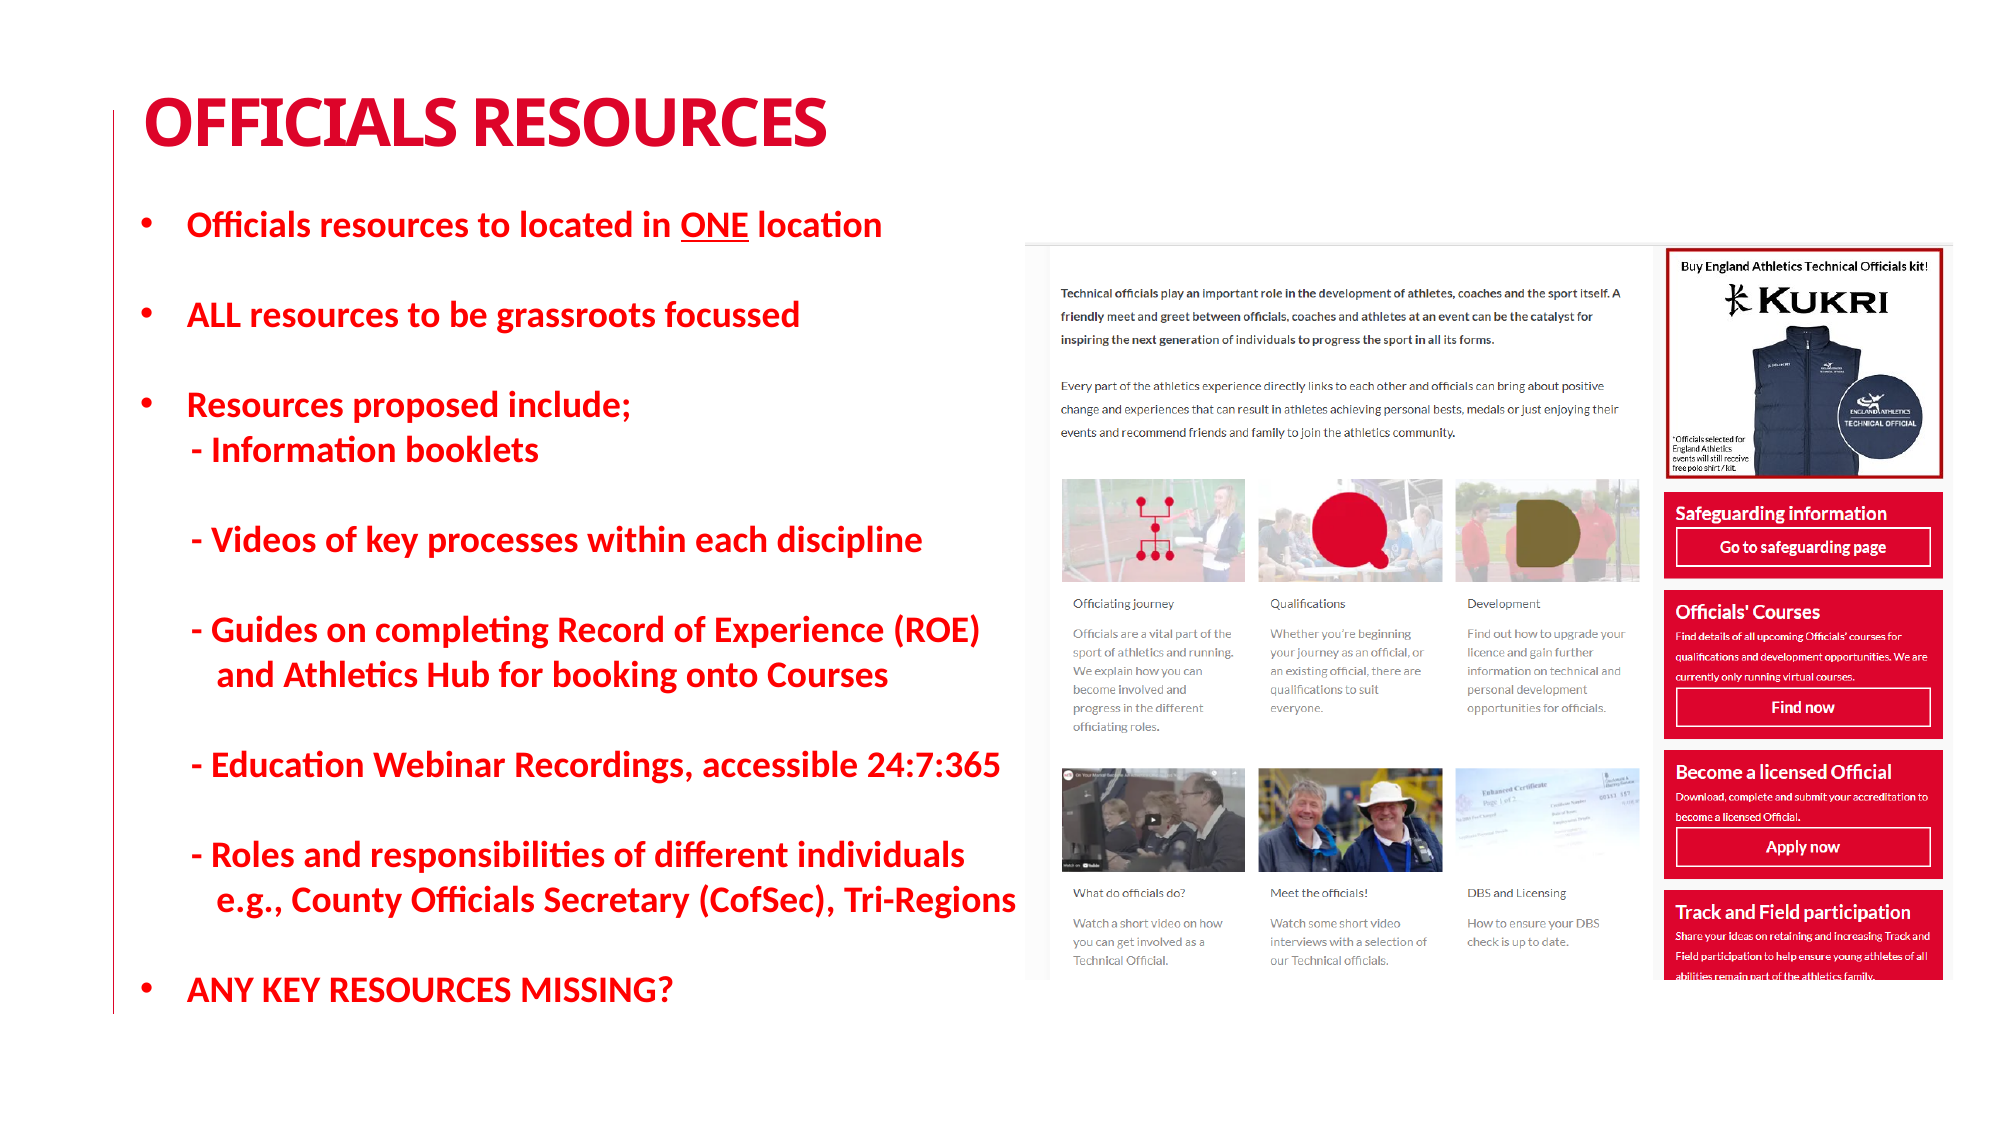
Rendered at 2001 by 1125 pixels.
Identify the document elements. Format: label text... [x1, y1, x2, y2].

title OFFICIALS RESOURCES [140, 77, 1860, 235]
picture [1024, 237, 1954, 981]
list Officials resources to located in ONE location ALL resources to be grassroots focussed Resources proposed include; - Information booklets - Videos of key processes within each discipline - Guides on completing Record of Experience (ROE) and Athletics Hub for booking onto Courses - Education Webinar Recordings, accessible 24:7:365 - Roles and responsibilities of different individuals e.g., County Officials Secretary (CofSec), Tri-Regions ANY KEY RESOURCES MISSING? [140, 199, 1750, 1018]
